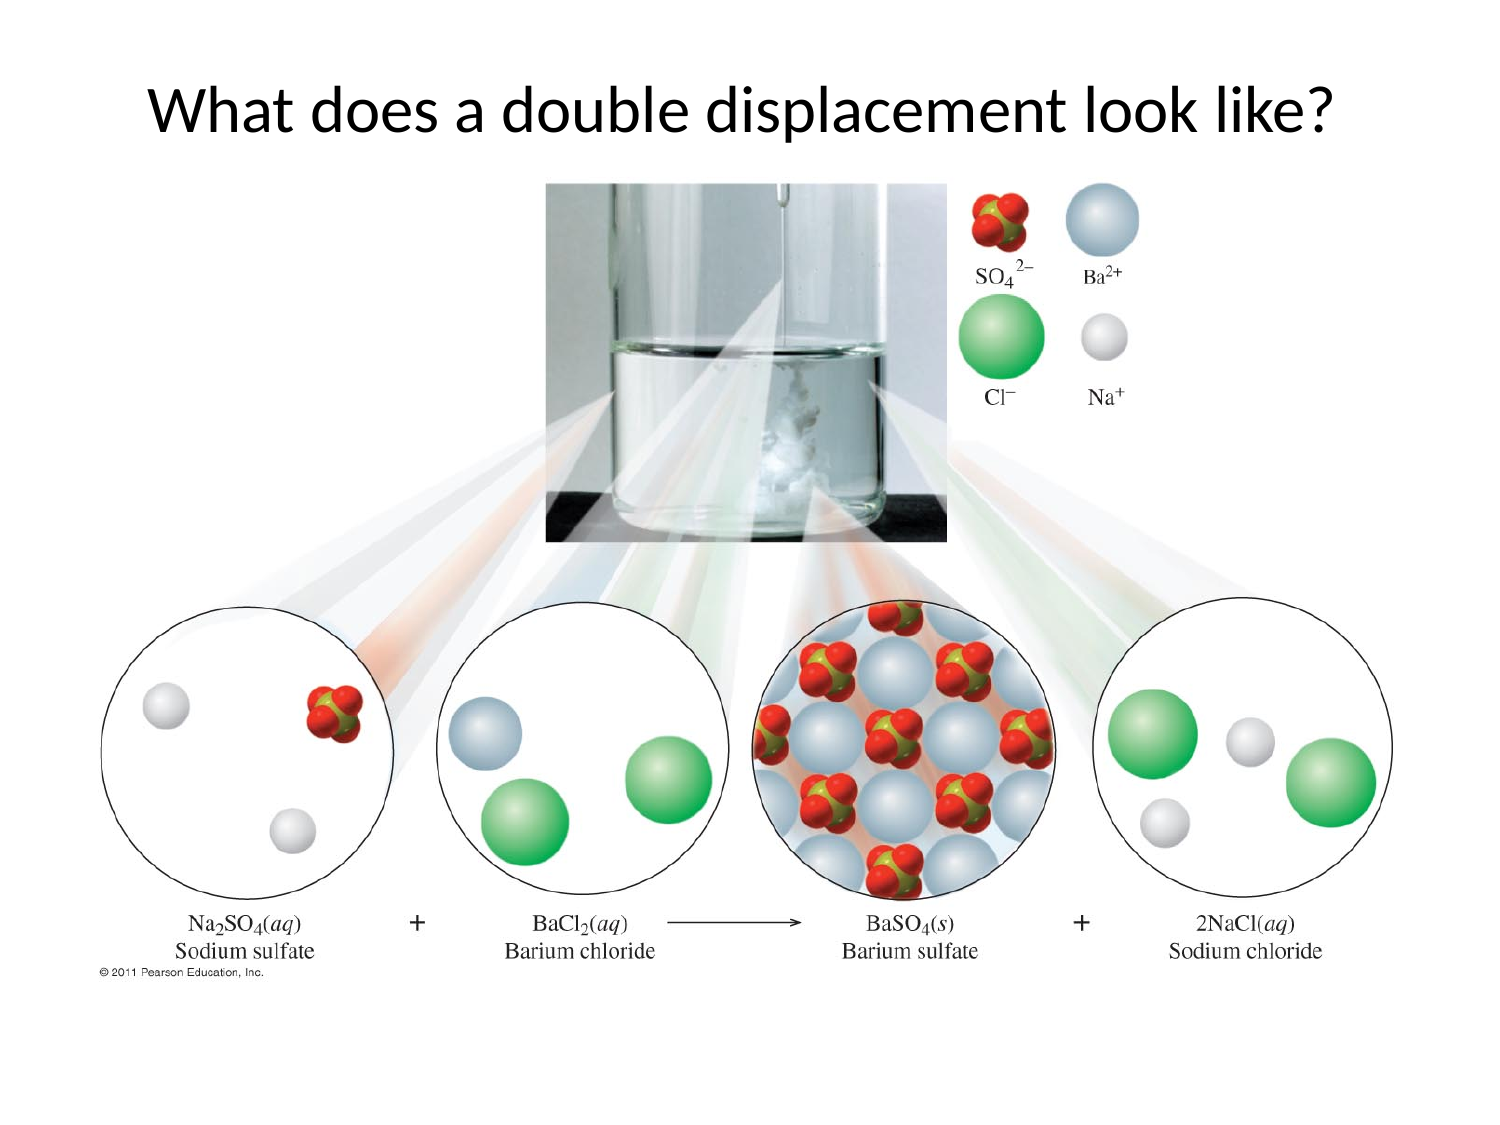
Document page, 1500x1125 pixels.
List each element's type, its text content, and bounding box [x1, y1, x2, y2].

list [74, 162, 1421, 1001]
title What does a double displacement look like? [112, 50, 1388, 160]
